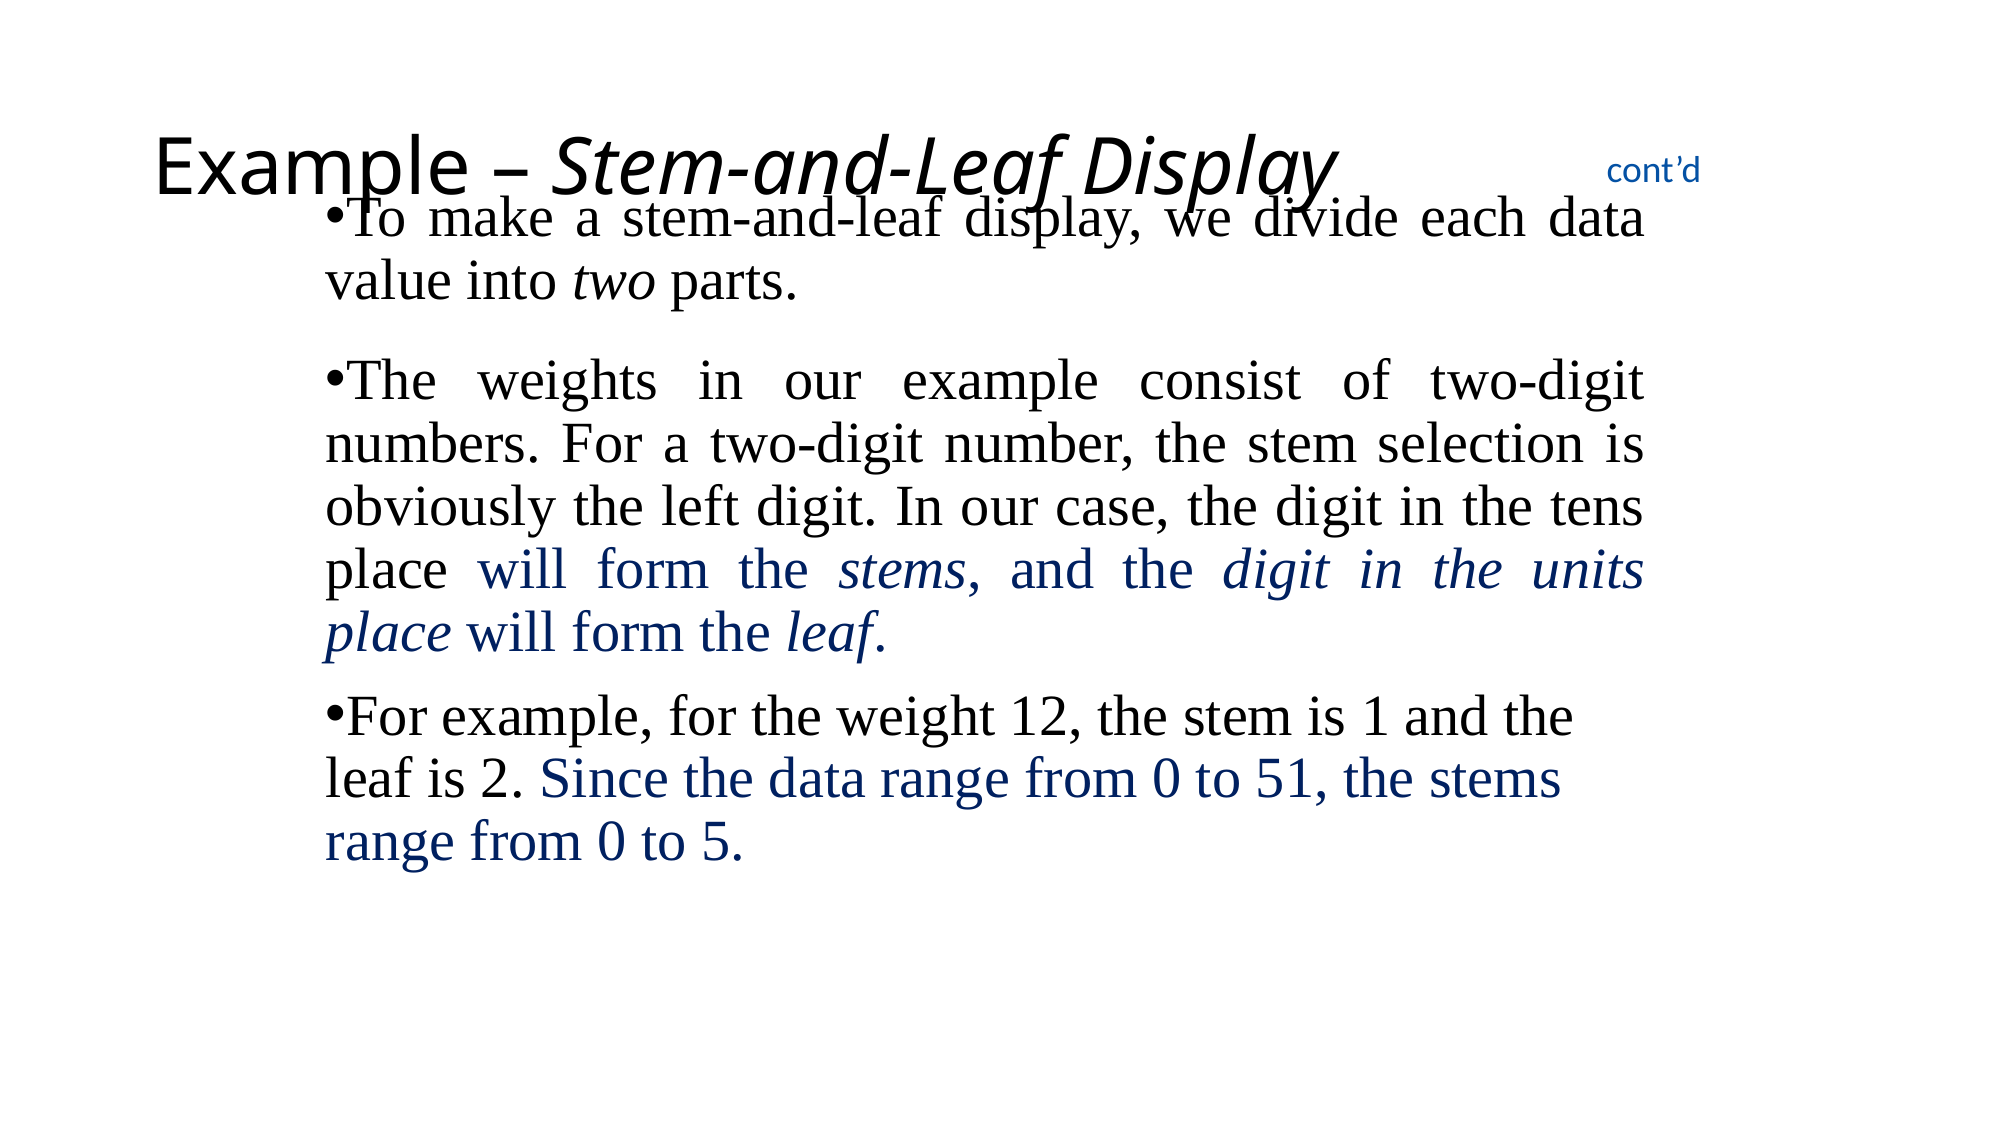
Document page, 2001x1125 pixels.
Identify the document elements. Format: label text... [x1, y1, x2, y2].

title Example – Stem-and-Leaf Display [137, 59, 1863, 278]
text_box cont’d [1591, 137, 1730, 221]
list To make a stem-and-leaf display, we divide each data value into two parts. The weights in our example consist of two-digit numbers. For a two-digit number, the stem selection is obviously the left digit. In our case, the digit in the tens place will form the stems, and the digit in the units place will form the leaf. For example, for the weight 12, the stem is 1 and the leaf is 2. Since the data range from 0 to 51, the stems range from 0 to 5. [310, 179, 1661, 1055]
